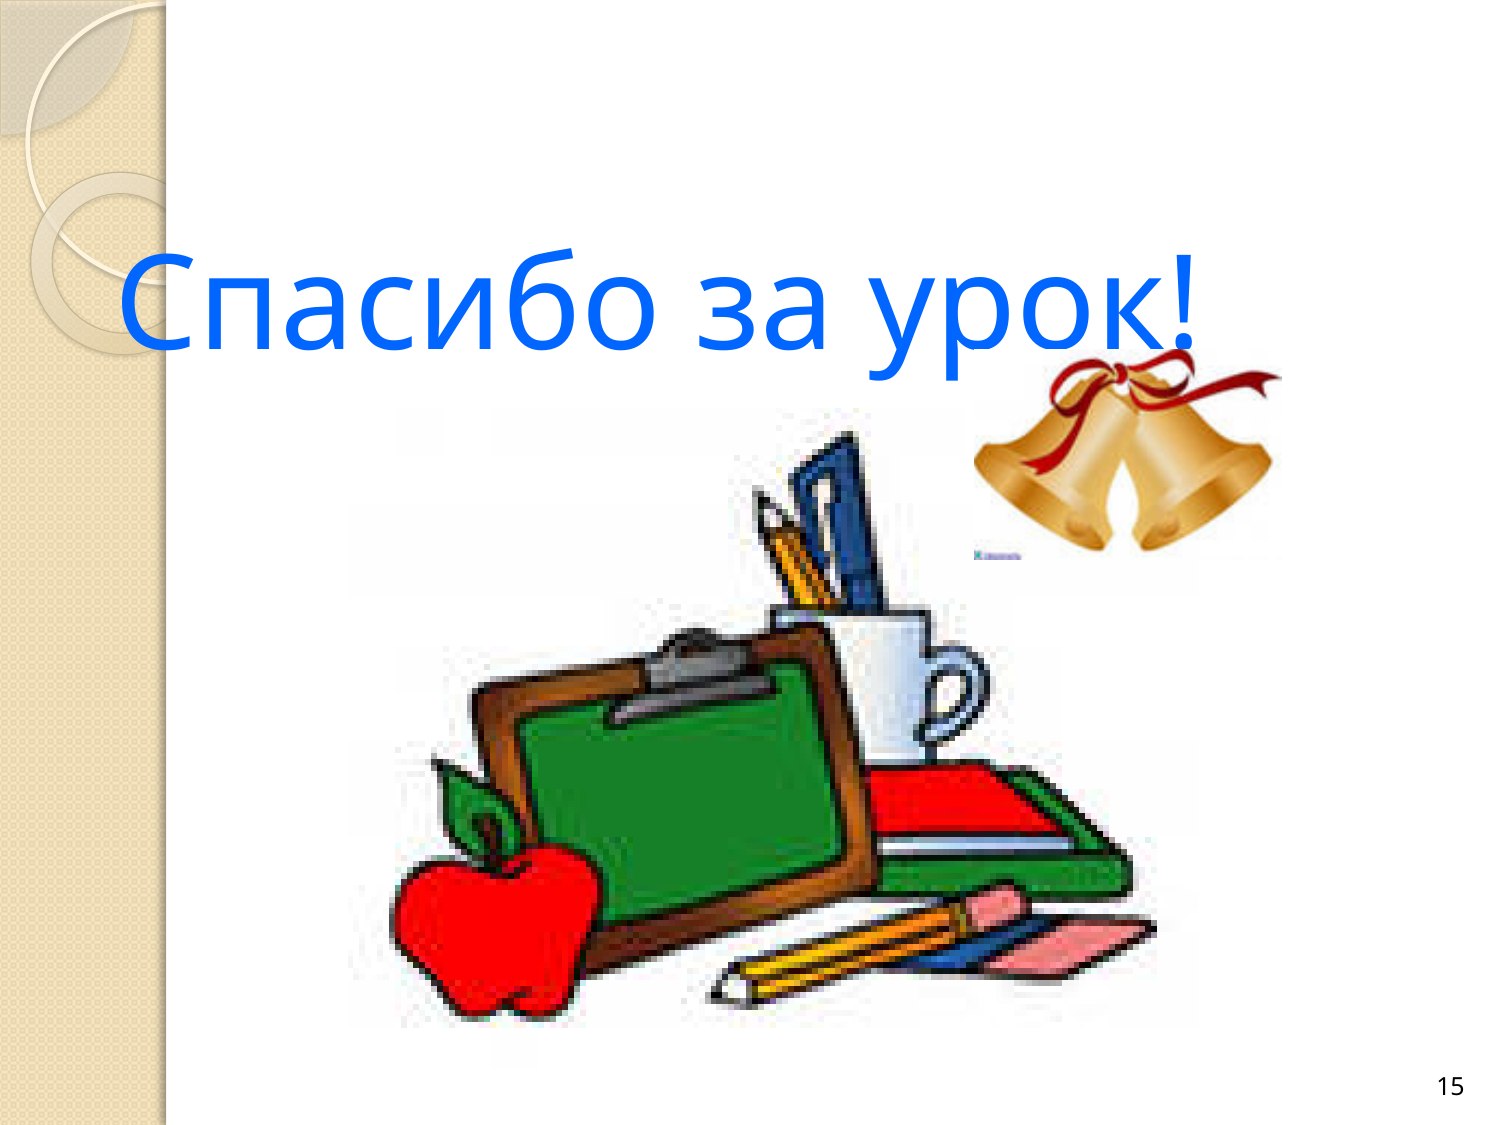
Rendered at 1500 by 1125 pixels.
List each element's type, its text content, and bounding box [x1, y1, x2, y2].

slide_number 15 [1413, 1034, 1488, 1113]
title Спасибо за урок! [100, 208, 1228, 386]
picture [348, 349, 1282, 1070]
